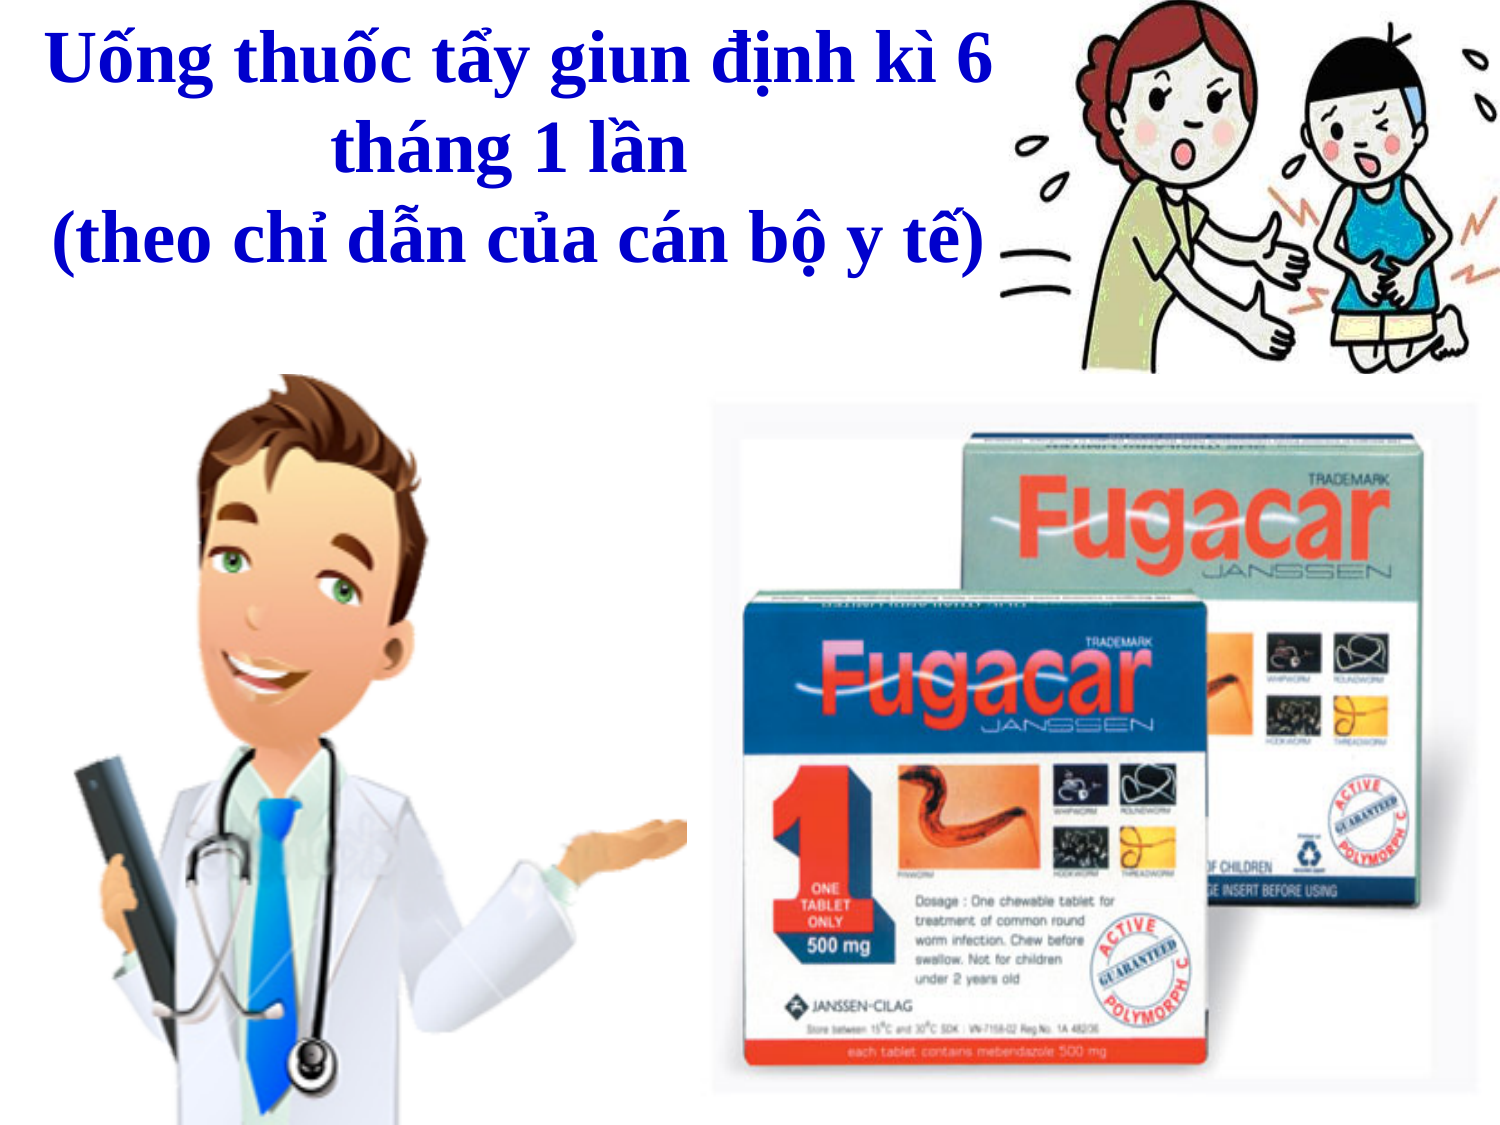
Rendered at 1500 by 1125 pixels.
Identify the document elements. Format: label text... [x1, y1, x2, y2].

picture [0, 0, 1500, 1125]
text_box Uống thuốc tẩy giun định kì 6 tháng 1 lần (theo chỉ dẫn của cán bộ y tế) [0, 0, 999, 285]
